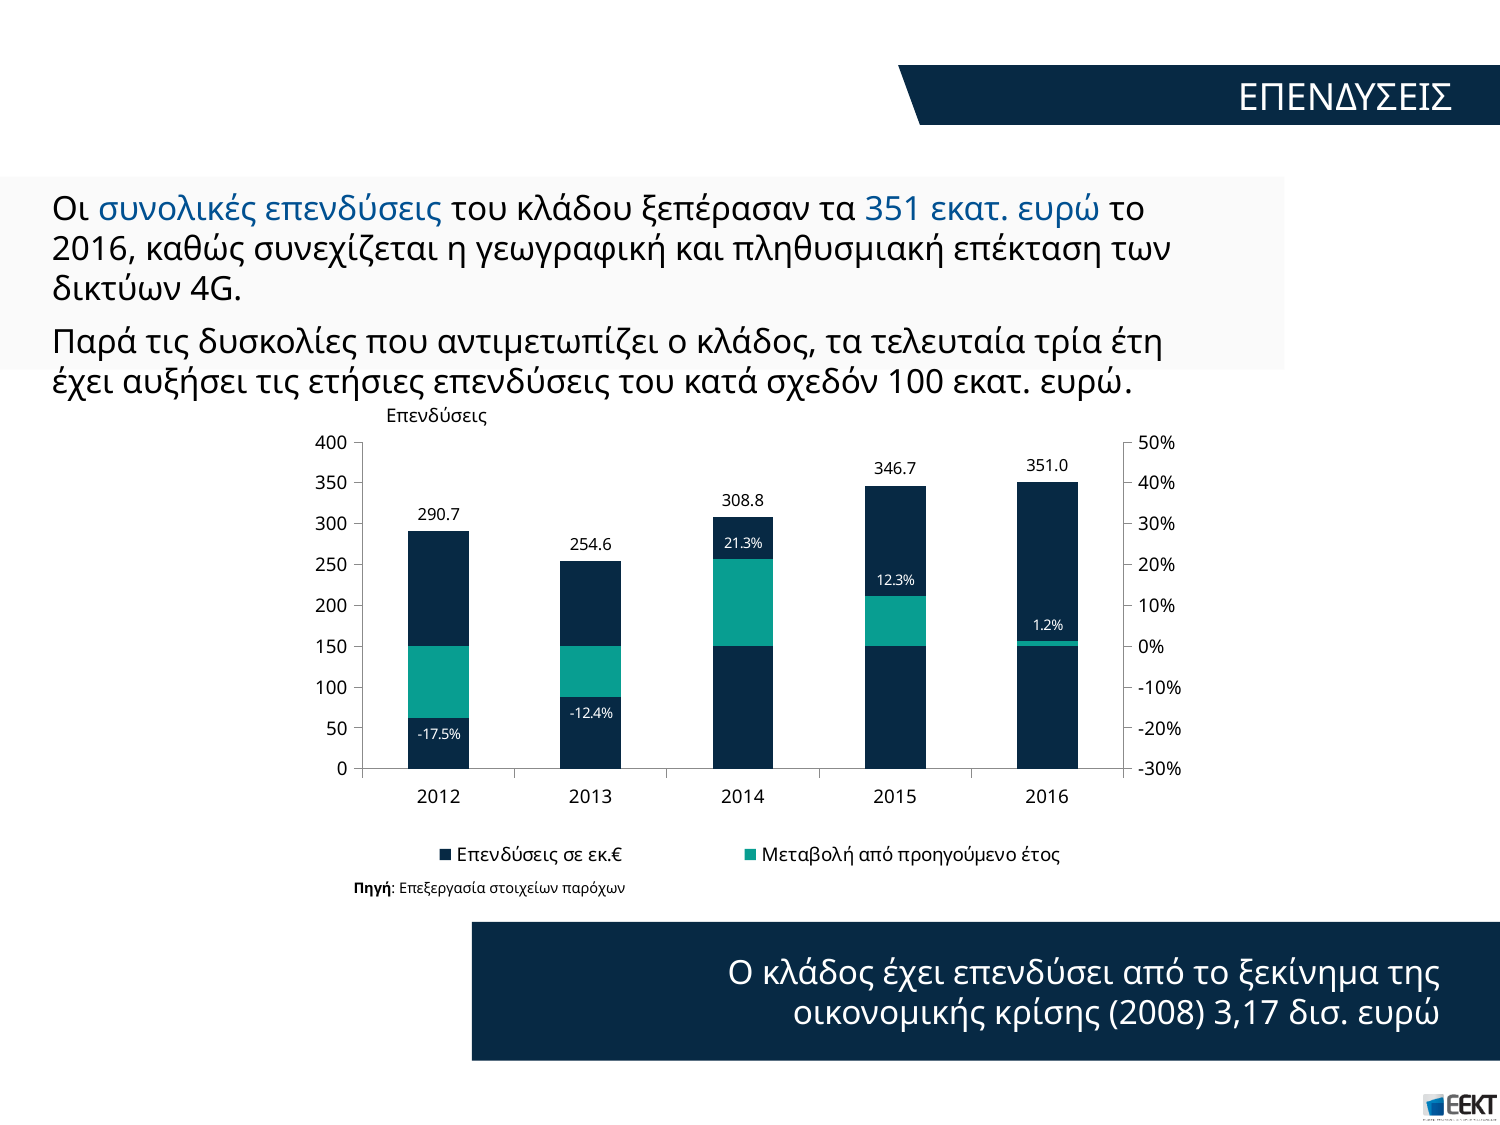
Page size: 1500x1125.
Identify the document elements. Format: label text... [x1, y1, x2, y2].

text_box ΕΠΕΝΔΥΣΕΙΣ [898, 65, 1500, 125]
text_box Πηγή: Επεξεργασία στοιχείων παρόχων [338, 884, 641, 905]
text_box O κλάδος έχει επενδύσει από το ξεκίνημα της οικονομικής κρίσης (2008) 3,17 δισ. ευρώ [471, 921, 1500, 1061]
text_box [0, 175, 1285, 371]
chart [276, 410, 1224, 884]
picture [1423, 1094, 1497, 1121]
text_box Οι συνολικές επενδύσεις του κλάδου ξεπέρασαν τα 351 εκατ. ευρώ το 2016, καθώς συνεχίζεται η γεωγραφική και πληθυσμιακή επέκταση των δικτύων 4G. Παρά τις δυσκολίες που αντιμετωπίζει ο κλάδος, τα τελευταία τρία έτη έχει αυξήσει τις ετήσιες επενδύσεις του κατά σχεδόν 100 εκατ. ευρώ. [37, 180, 1246, 408]
